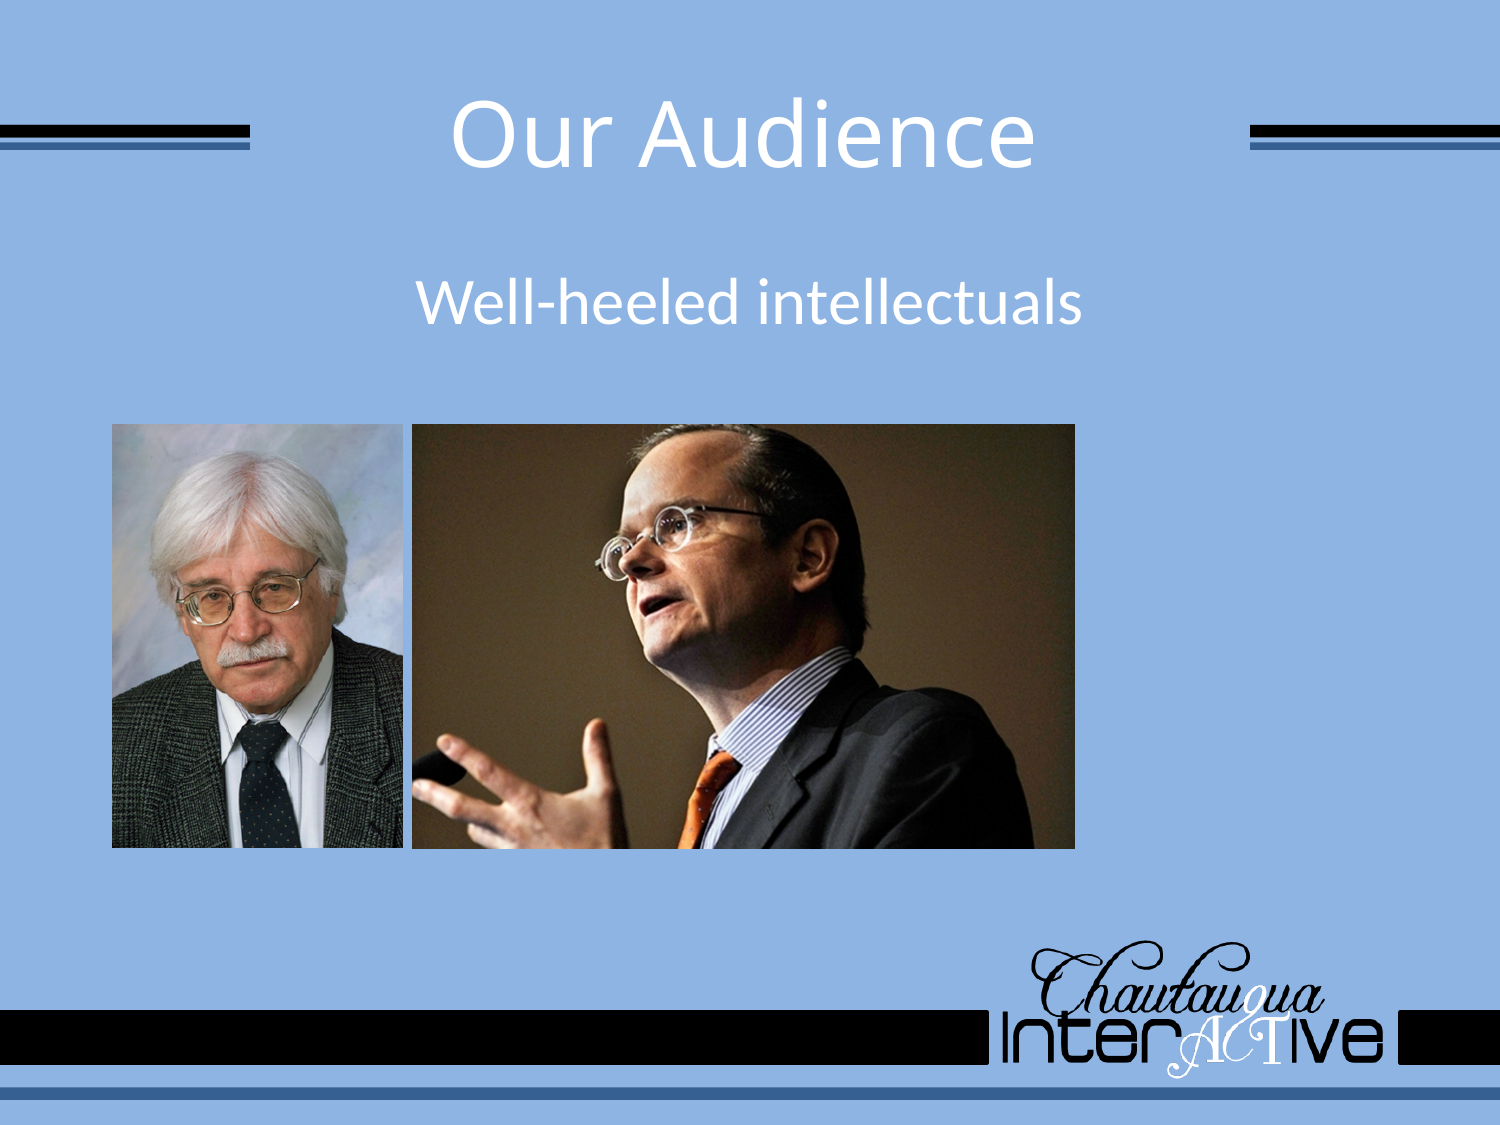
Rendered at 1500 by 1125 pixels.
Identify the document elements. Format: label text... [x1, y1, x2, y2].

list Well-heeled intellectuals [75, 249, 1425, 375]
picture [999, 940, 1383, 1087]
picture [112, 424, 403, 849]
picture [412, 424, 1075, 849]
title Our Audience [287, 75, 1200, 188]
